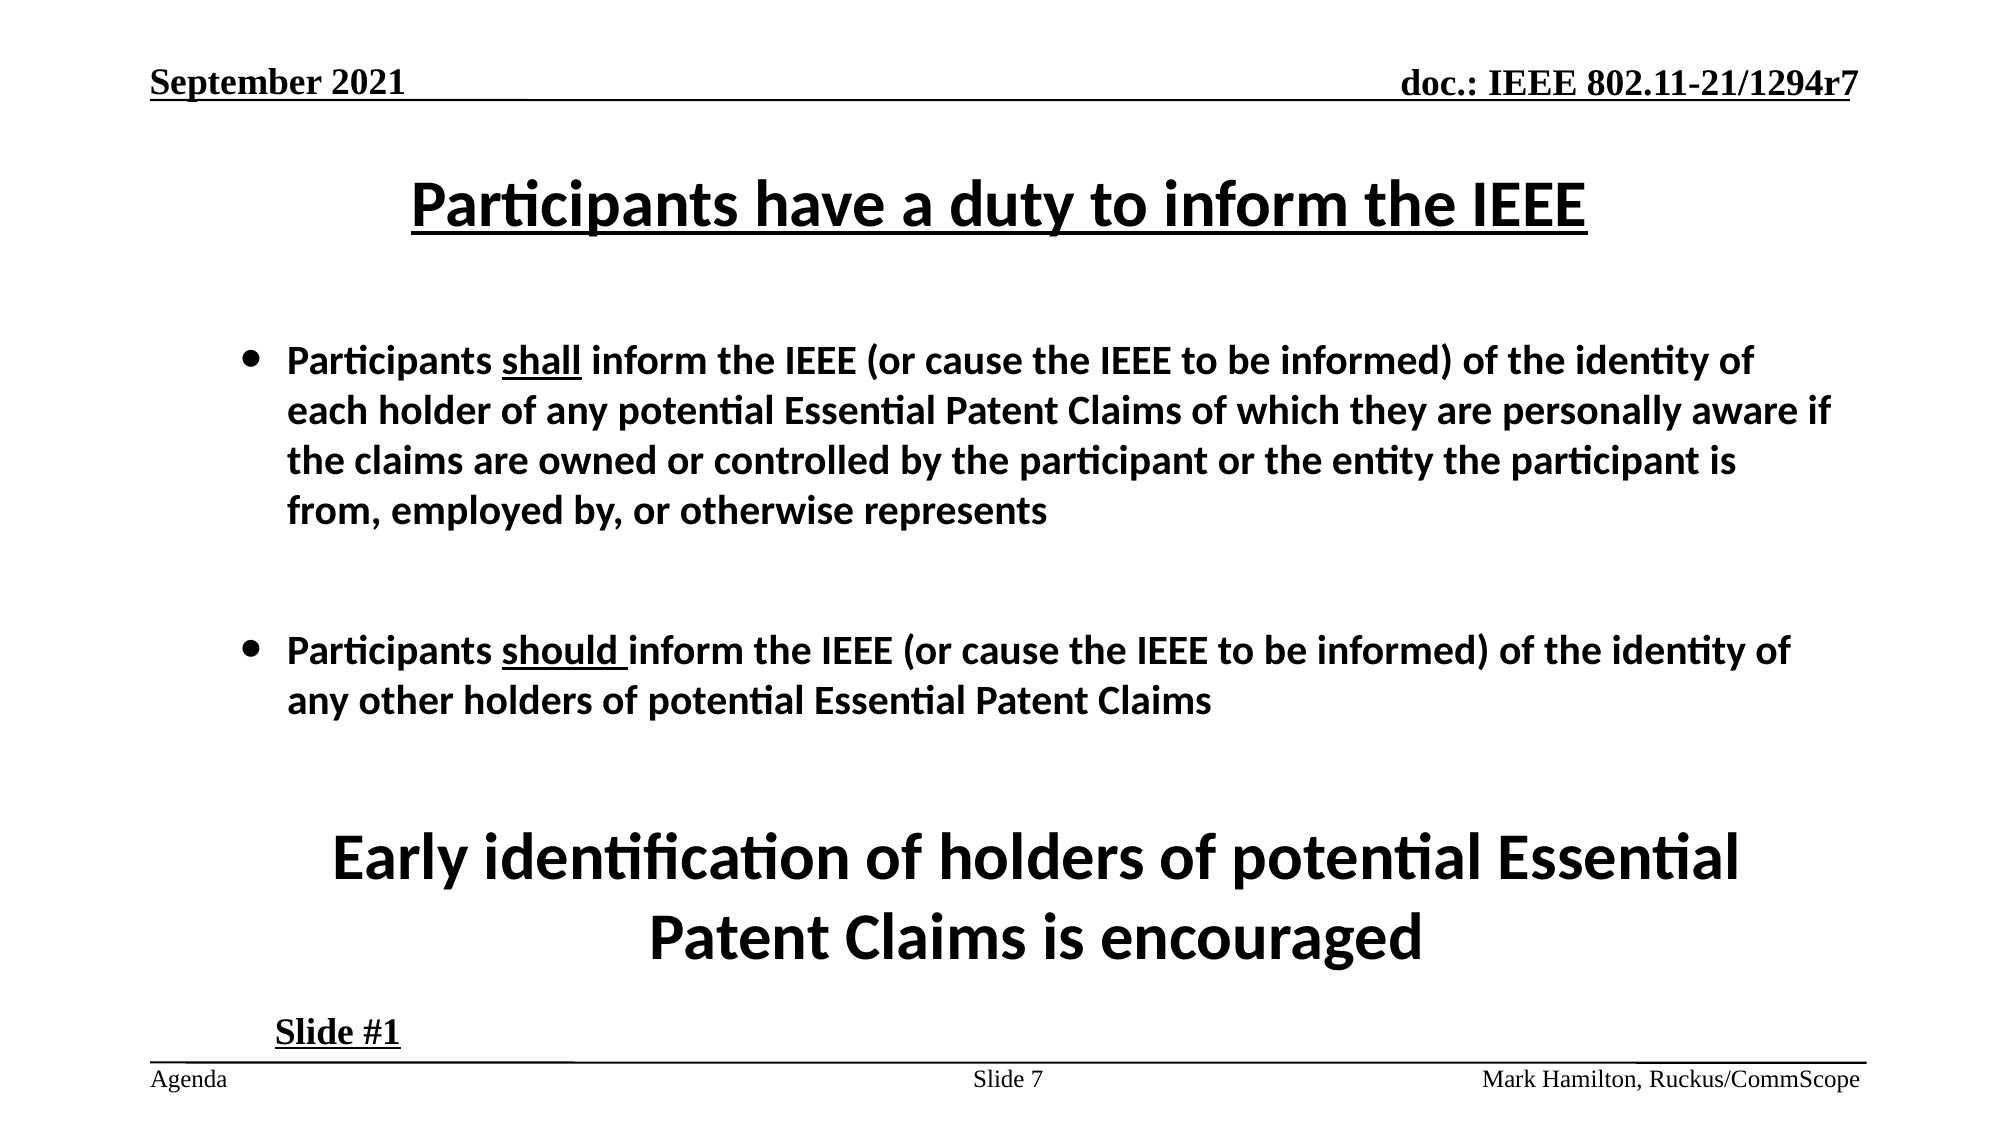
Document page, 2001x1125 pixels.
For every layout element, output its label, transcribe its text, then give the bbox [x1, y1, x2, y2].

title Participants have a duty to inform the IEEE [149, 112, 1850, 288]
list Participants shall inform the IEEE (or cause the IEEE to be informed) of the identity of each holder of any potential Essential Patent Claims of which they are personally aware if the claims are owned or controlled by the participant or the entity the participant is from, employed by, or otherwise represents Participants should inform the IEEE (or cause the IEEE to be informed) of the identity of any other holders of potential Essential Patent Claims Early identification of holders of potential Essential Patent Claims is encouraged [149, 324, 1850, 1000]
text_box Slide #1 [260, 999, 417, 1060]
slide_number Slide 7 [950, 1061, 1067, 1123]
